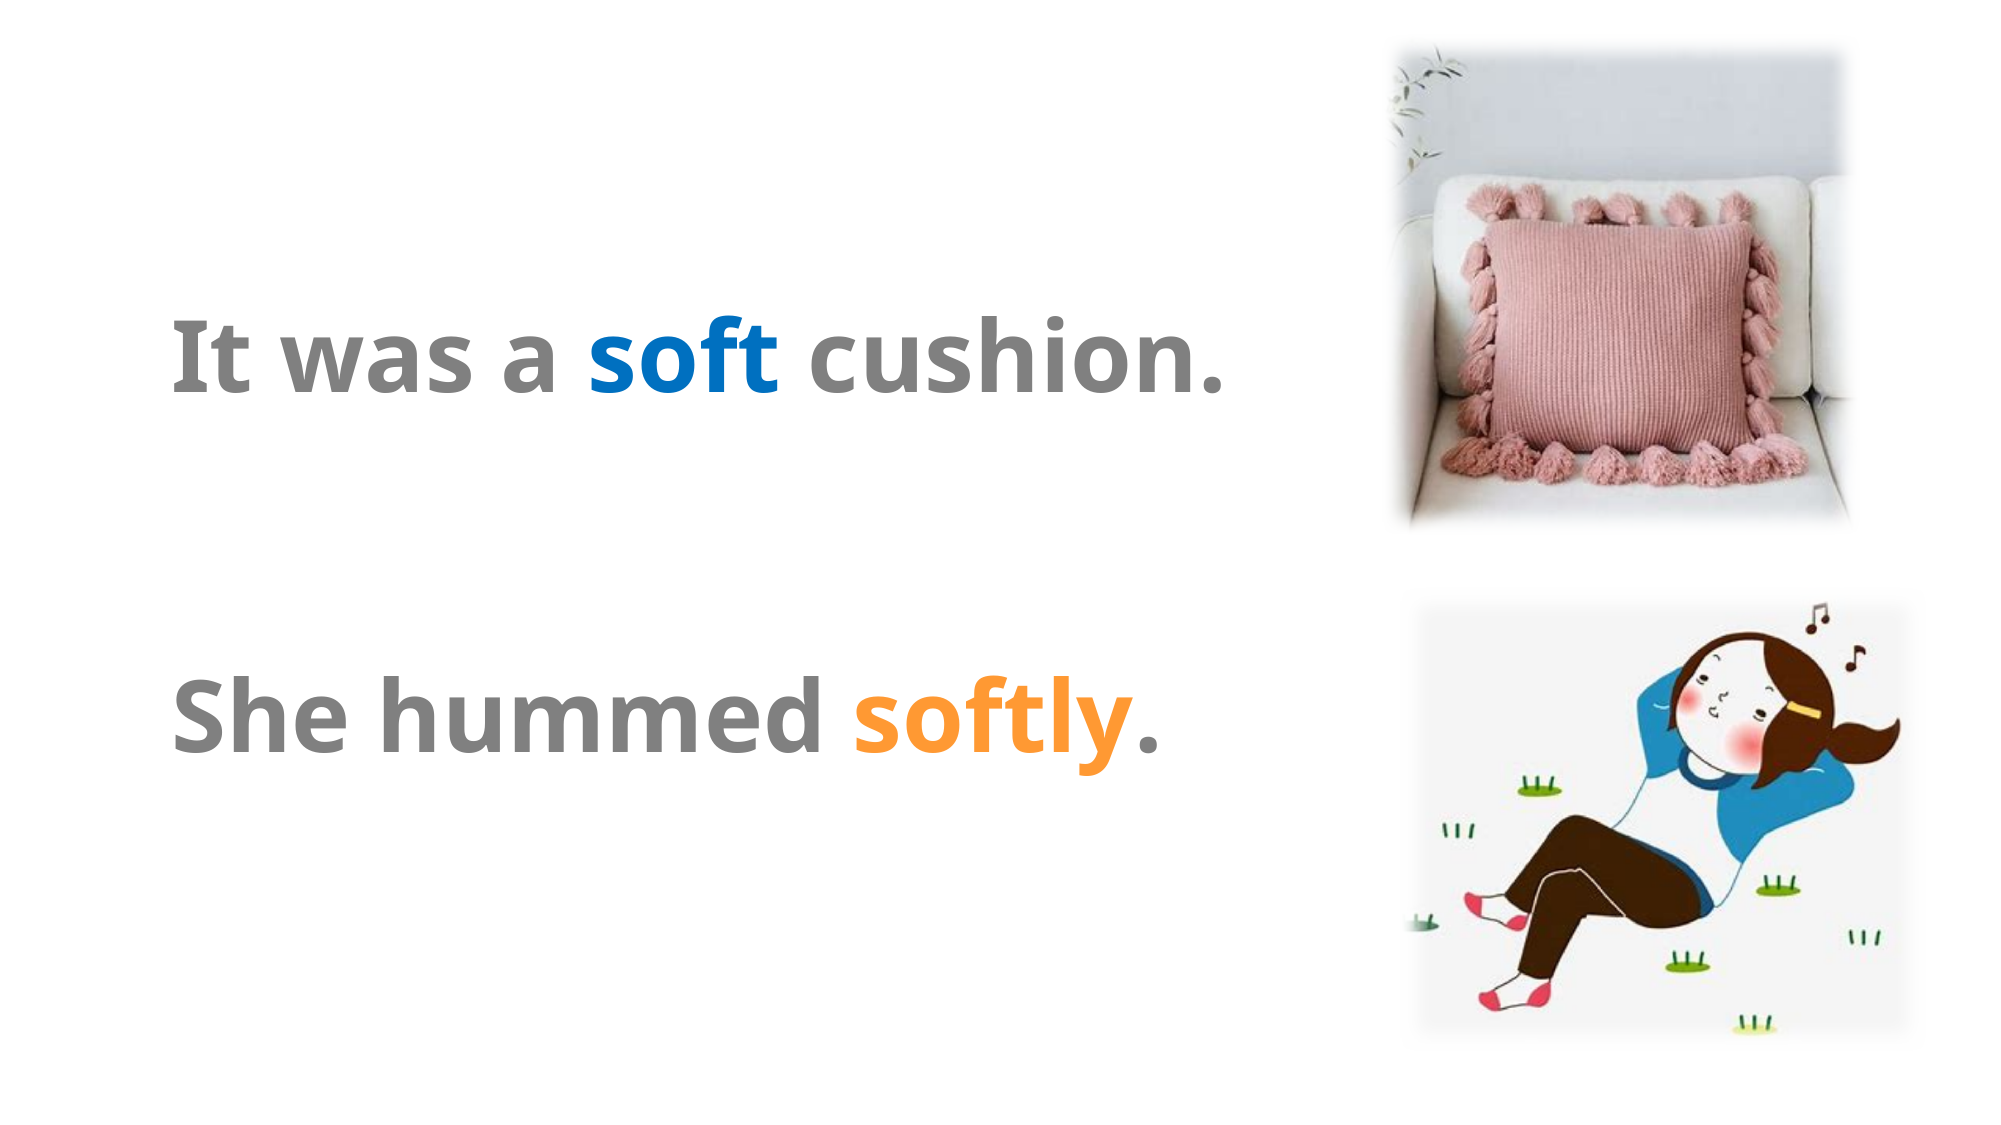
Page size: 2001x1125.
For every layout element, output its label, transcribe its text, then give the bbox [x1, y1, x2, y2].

picture [1382, 34, 1859, 535]
text_box It was a soft cushion. She hummed softly. [156, 284, 1508, 780]
picture [1400, 587, 1926, 1052]
